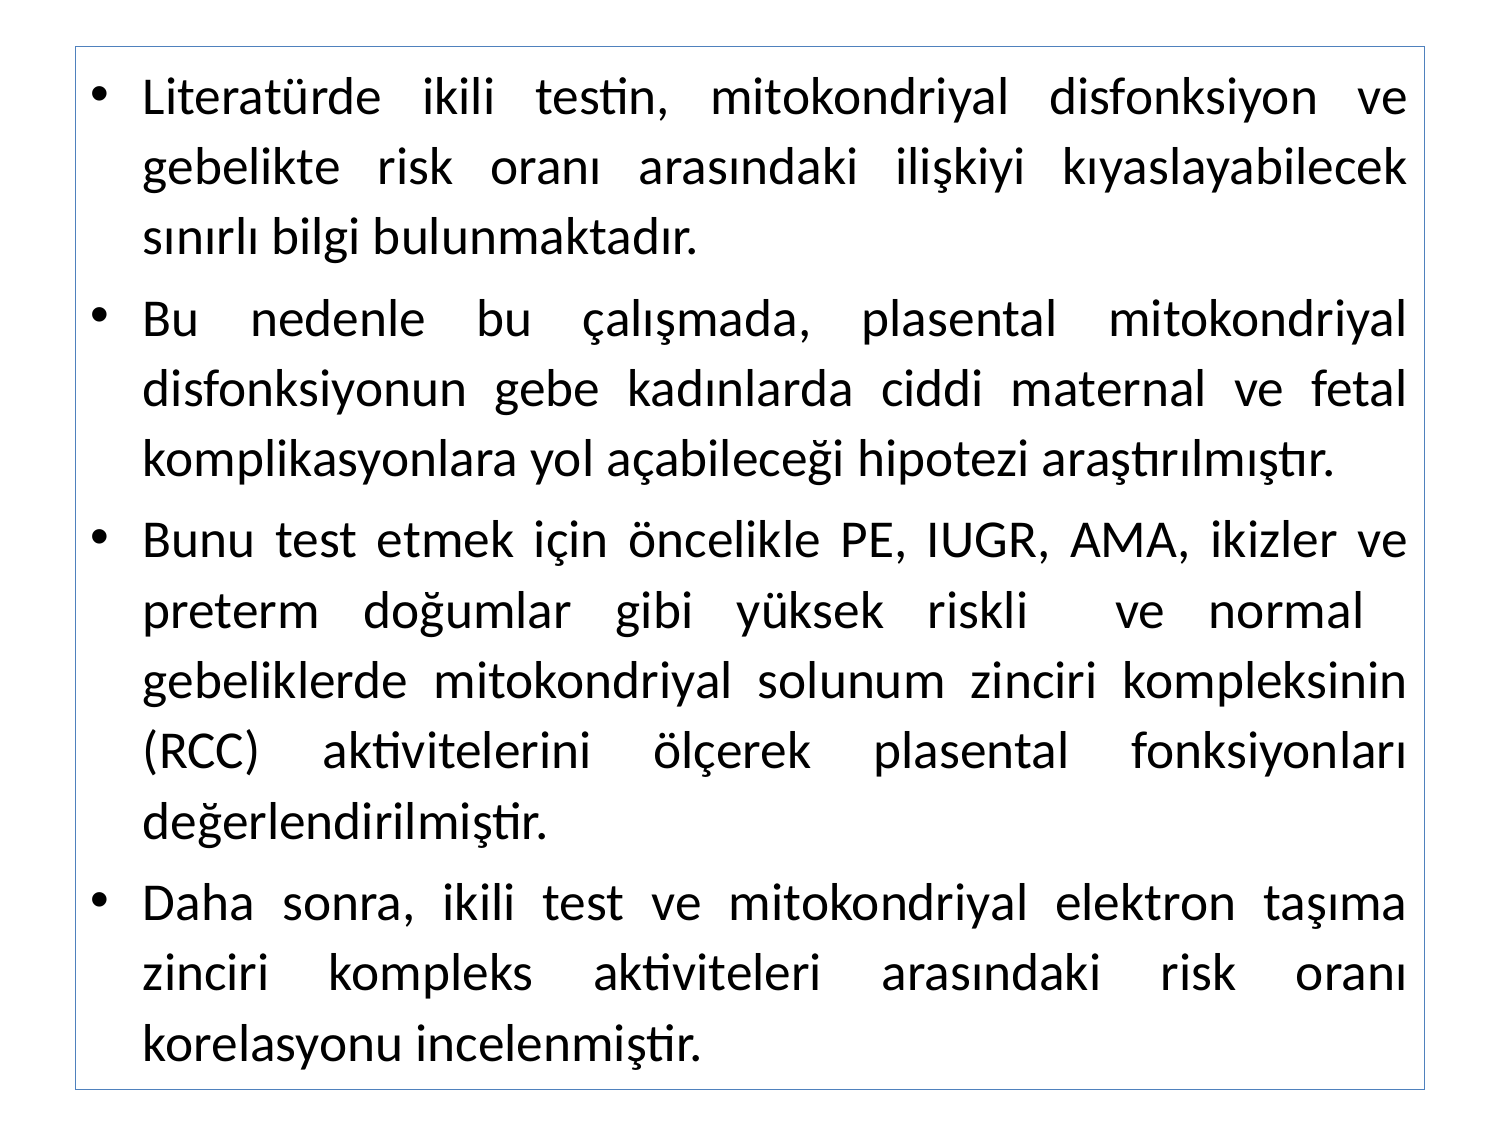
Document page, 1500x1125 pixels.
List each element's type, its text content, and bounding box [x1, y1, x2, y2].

list Literatürde ikili testin, mitokondriyal disfonksiyon ve gebelikte risk oranı arasındaki ilişkiyi kıyaslayabilecek sınırlı bilgi bulunmaktadır. Bu nedenle bu çalışmada, plasental mitokondriyal disfonksiyonun gebe kadınlarda ciddi maternal ve fetal komplikasyonlara yol açabileceği hipotezi araştırılmıştır. Bunu test etmek için öncelikle PE, IUGR, AMA, ikizler ve preterm doğumlar gibi yüksek riskli ve normal gebeliklerde mitokondriyal solunum zinciri kompleksinin (RCC) aktivitelerini ölçerek plasental fonksiyonları değerlendirilmiştir. Daha sonra, ikili test ve mitokondriyal elektron taşıma zinciri kompleks aktiviteleri arasındaki risk oranı korelasyonu incelenmiştir. [75, 46, 1425, 1090]
